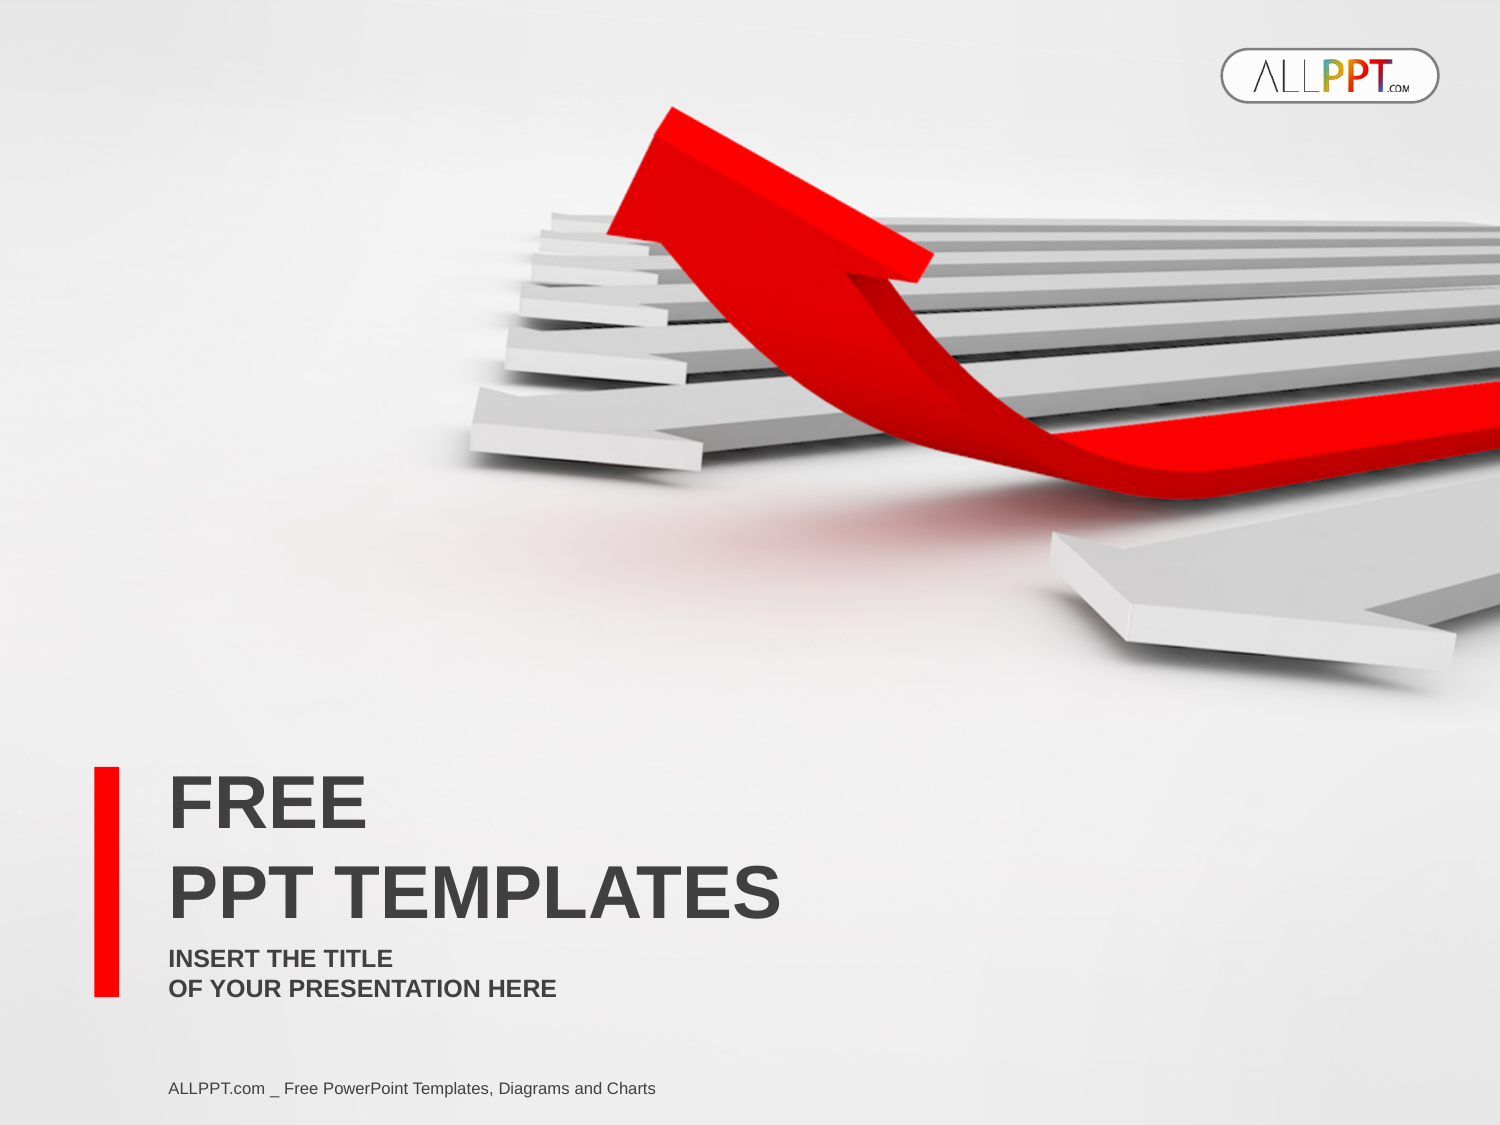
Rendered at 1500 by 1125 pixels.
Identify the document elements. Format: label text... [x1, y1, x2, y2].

text_box [92, 765, 121, 999]
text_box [1221, 48, 1439, 103]
text_box FREE PPT TEMPLATES [153, 746, 939, 942]
text_box INSERT THE TITLE OF YOUR PRESENTATION HERE [153, 942, 939, 1011]
picture [0, 0, 1500, 1125]
text_box ALLPPT.com _ Free PowerPoint Templates, Diagrams and Charts [153, 1070, 1500, 1106]
